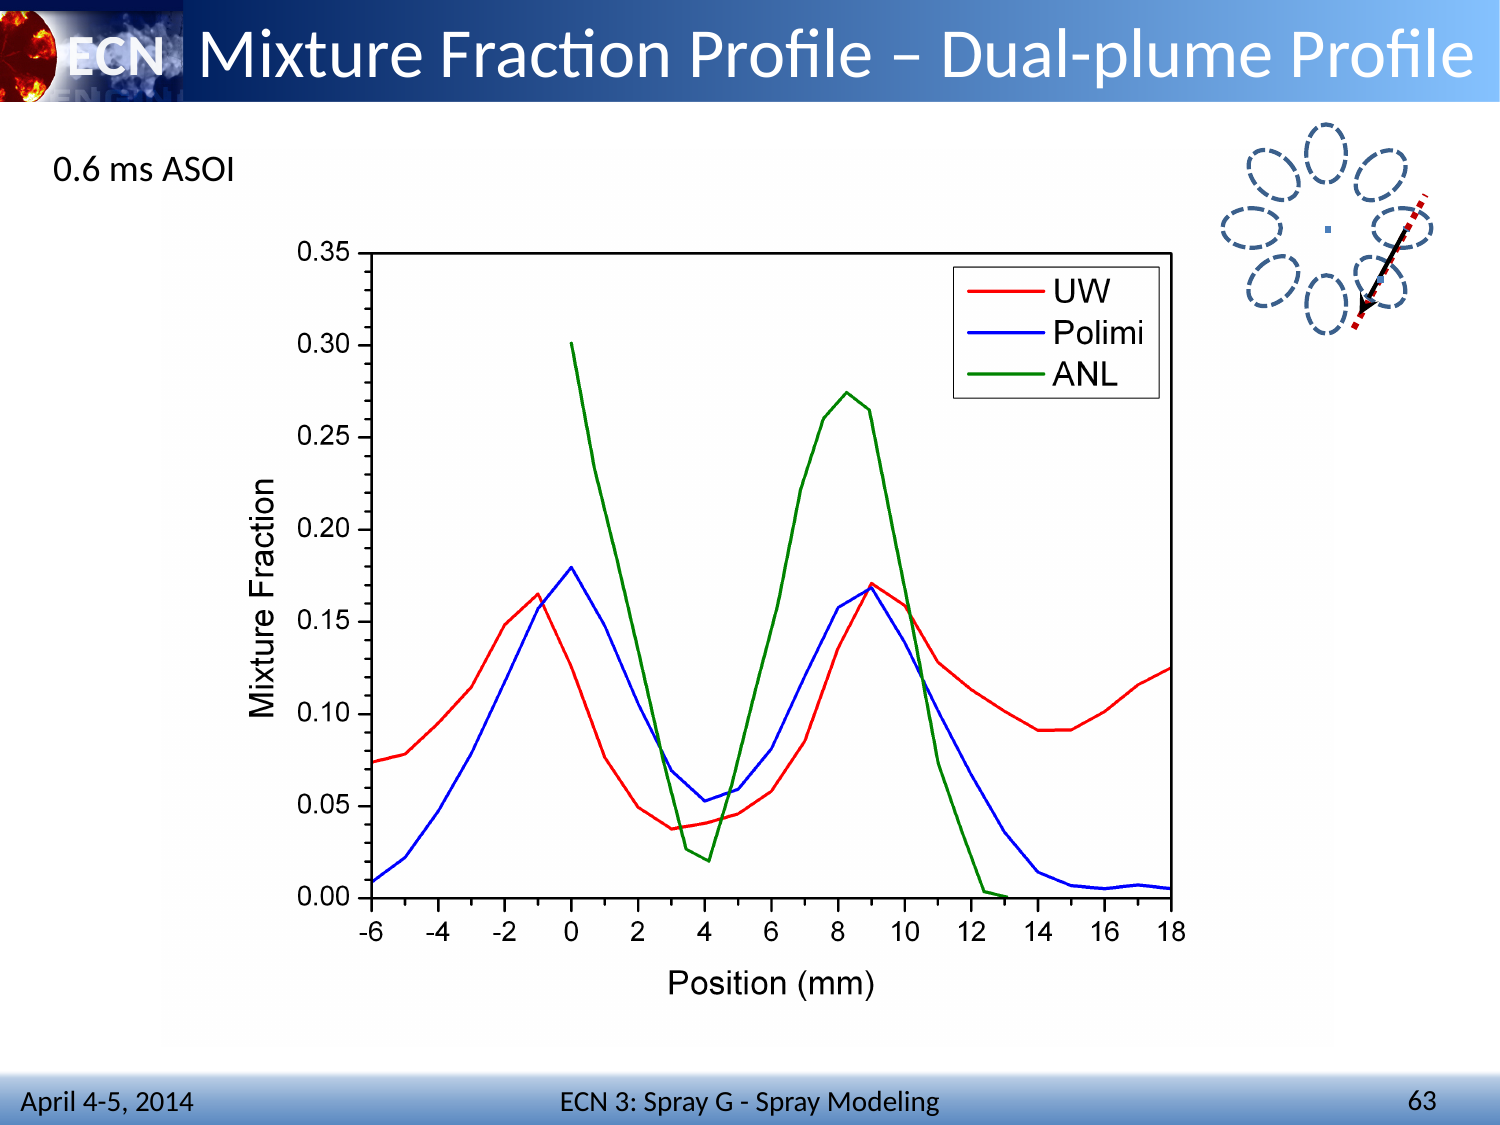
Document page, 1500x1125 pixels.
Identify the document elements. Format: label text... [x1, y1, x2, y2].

text_box 0.6 ms ASOI [38, 136, 251, 197]
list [161, 149, 1334, 1048]
picture [0, 0, 183, 102]
picture [0, 1046, 1500, 1125]
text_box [1222, 124, 1432, 334]
title Mixture Fraction Profile – Dual-plume Profile [183, 0, 1500, 102]
